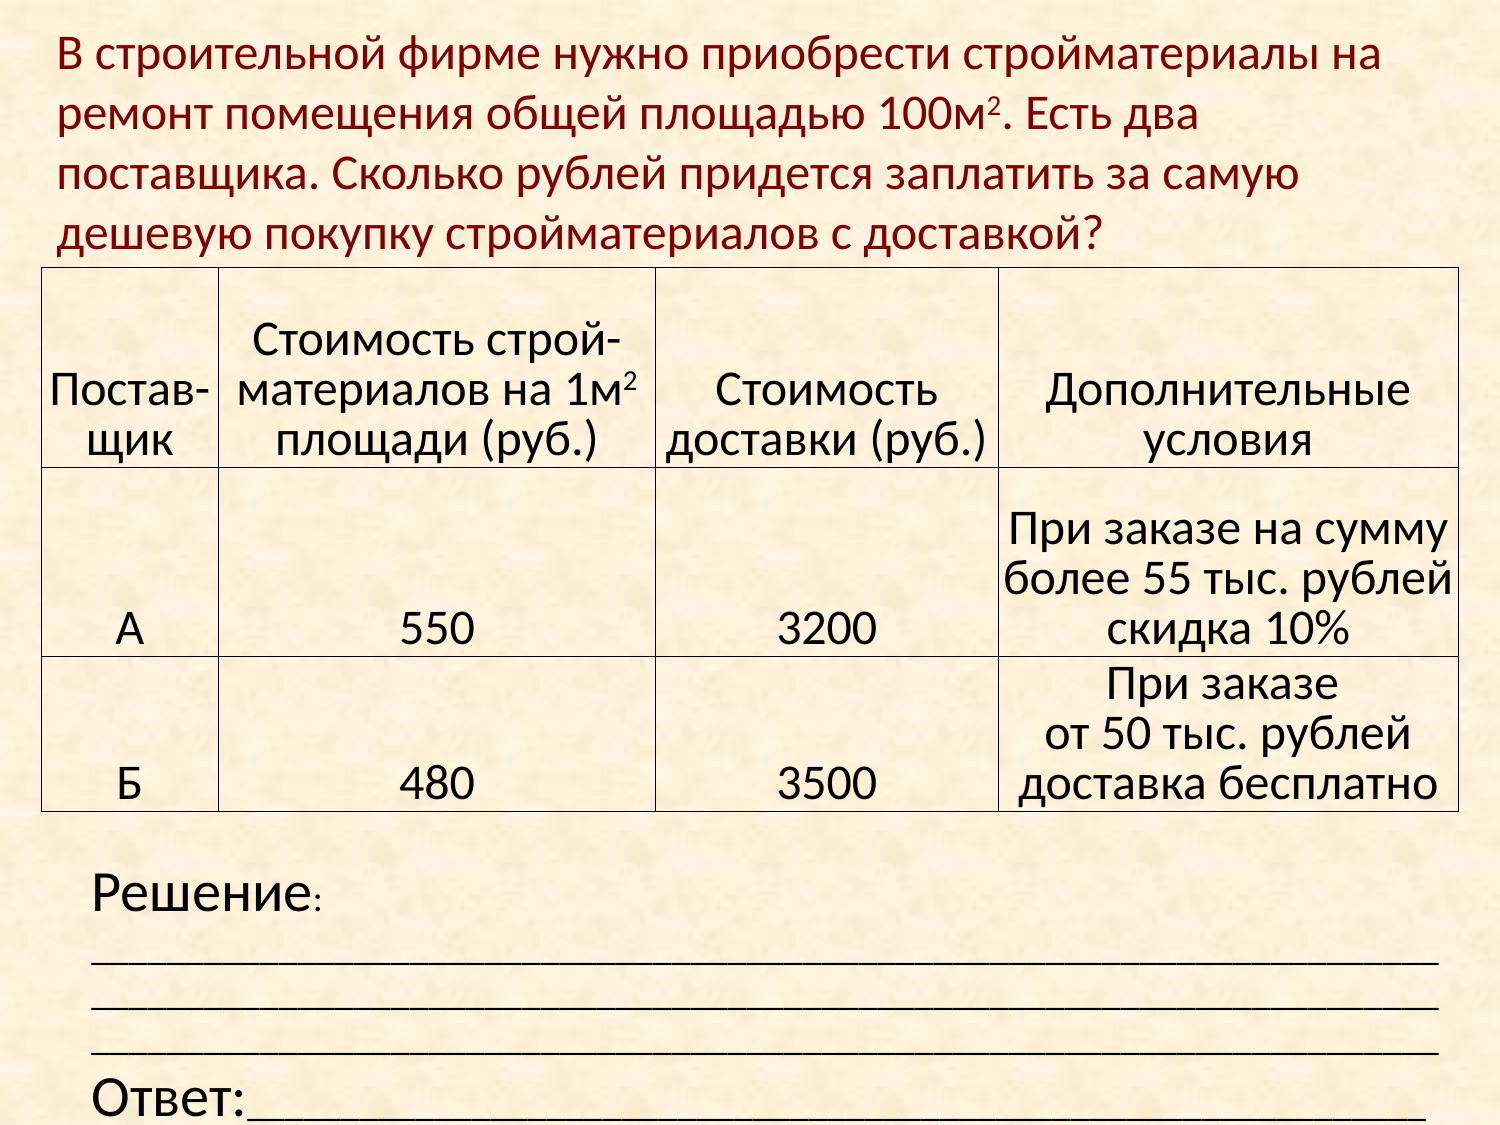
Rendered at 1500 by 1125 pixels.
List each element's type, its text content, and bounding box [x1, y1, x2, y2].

table_cell Б [42, 657, 218, 811]
table_cell 480 [219, 657, 655, 811]
table_cell А [42, 468, 218, 656]
list В строительной фирме нужно приобрести стройматериалы на ремонт помещения общей площадью 100м2. Есть два поставщика. Сколько рублей придется заплатить за самую дешевую покупку стройматериалов с доставкой? [41, 12, 1459, 267]
text_box Решение: ________________________________________________________________________________________________________________________________________________________________________________________________________________________Ответ:_______________________________________________________________ [76, 845, 1459, 1125]
table_cell 550 [219, 468, 655, 656]
table_cell При заказе от 50 тыс. рублей доставка бесплатно [999, 657, 1458, 811]
table_cell При заказе на сумму более 55 тыс. рублей скидка 10% [999, 468, 1458, 656]
table_header Стоимость доставки (руб.) [656, 268, 998, 467]
table_header Дополнительные условия [999, 268, 1458, 467]
table_header Постав-щик [42, 268, 218, 467]
table_cell 3200 [656, 468, 998, 656]
picture [0, 0, 1500, 1125]
table_cell 3500 [656, 657, 998, 811]
table_header Стоимость строй-материалов на 1м2 площади (руб.) [219, 268, 655, 467]
